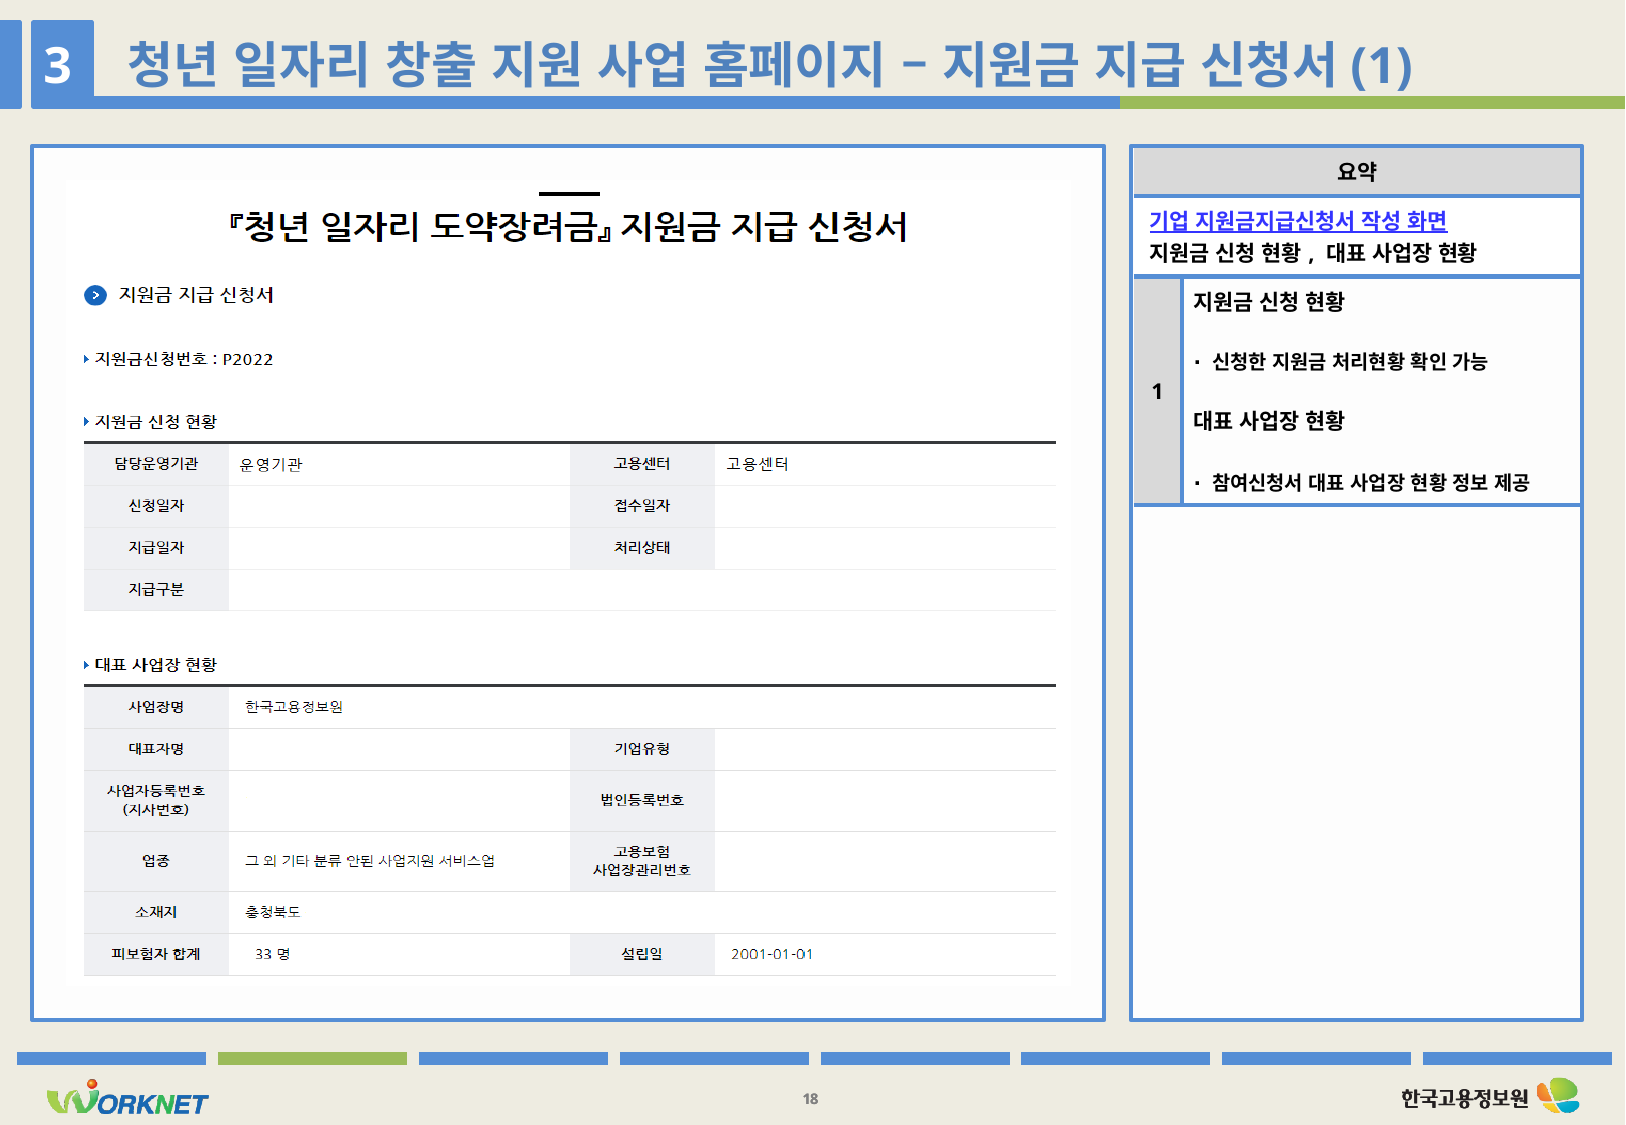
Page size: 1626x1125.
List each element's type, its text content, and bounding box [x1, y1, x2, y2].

table_cell 기업 지원금지급신청서 작성 화면 지원금 신청 현황, 대표 사업장 현황 [1134, 198, 1580, 274]
text_box 3 [15, 26, 87, 101]
text_box [30, 144, 1106, 1022]
text_box 청년 일자리 창출 지원 사업 홈페이지 – 지원금 지급 신청서(1) [112, 26, 1428, 101]
picture [65, 180, 1071, 986]
table_header 요약 [1134, 148, 1580, 194]
picture [1399, 1076, 1581, 1114]
text_box [1129, 144, 1584, 1022]
table_cell 1 [1134, 279, 1180, 503]
table_cell 지원금 신청 현황 ∙ 신청한 지원금 처리현황 확인 가능 대표 사업장 현황 ∙ 참여신청서 대표 사업장 현황 정보 제공 [1184, 279, 1580, 503]
picture [44, 1075, 211, 1123]
